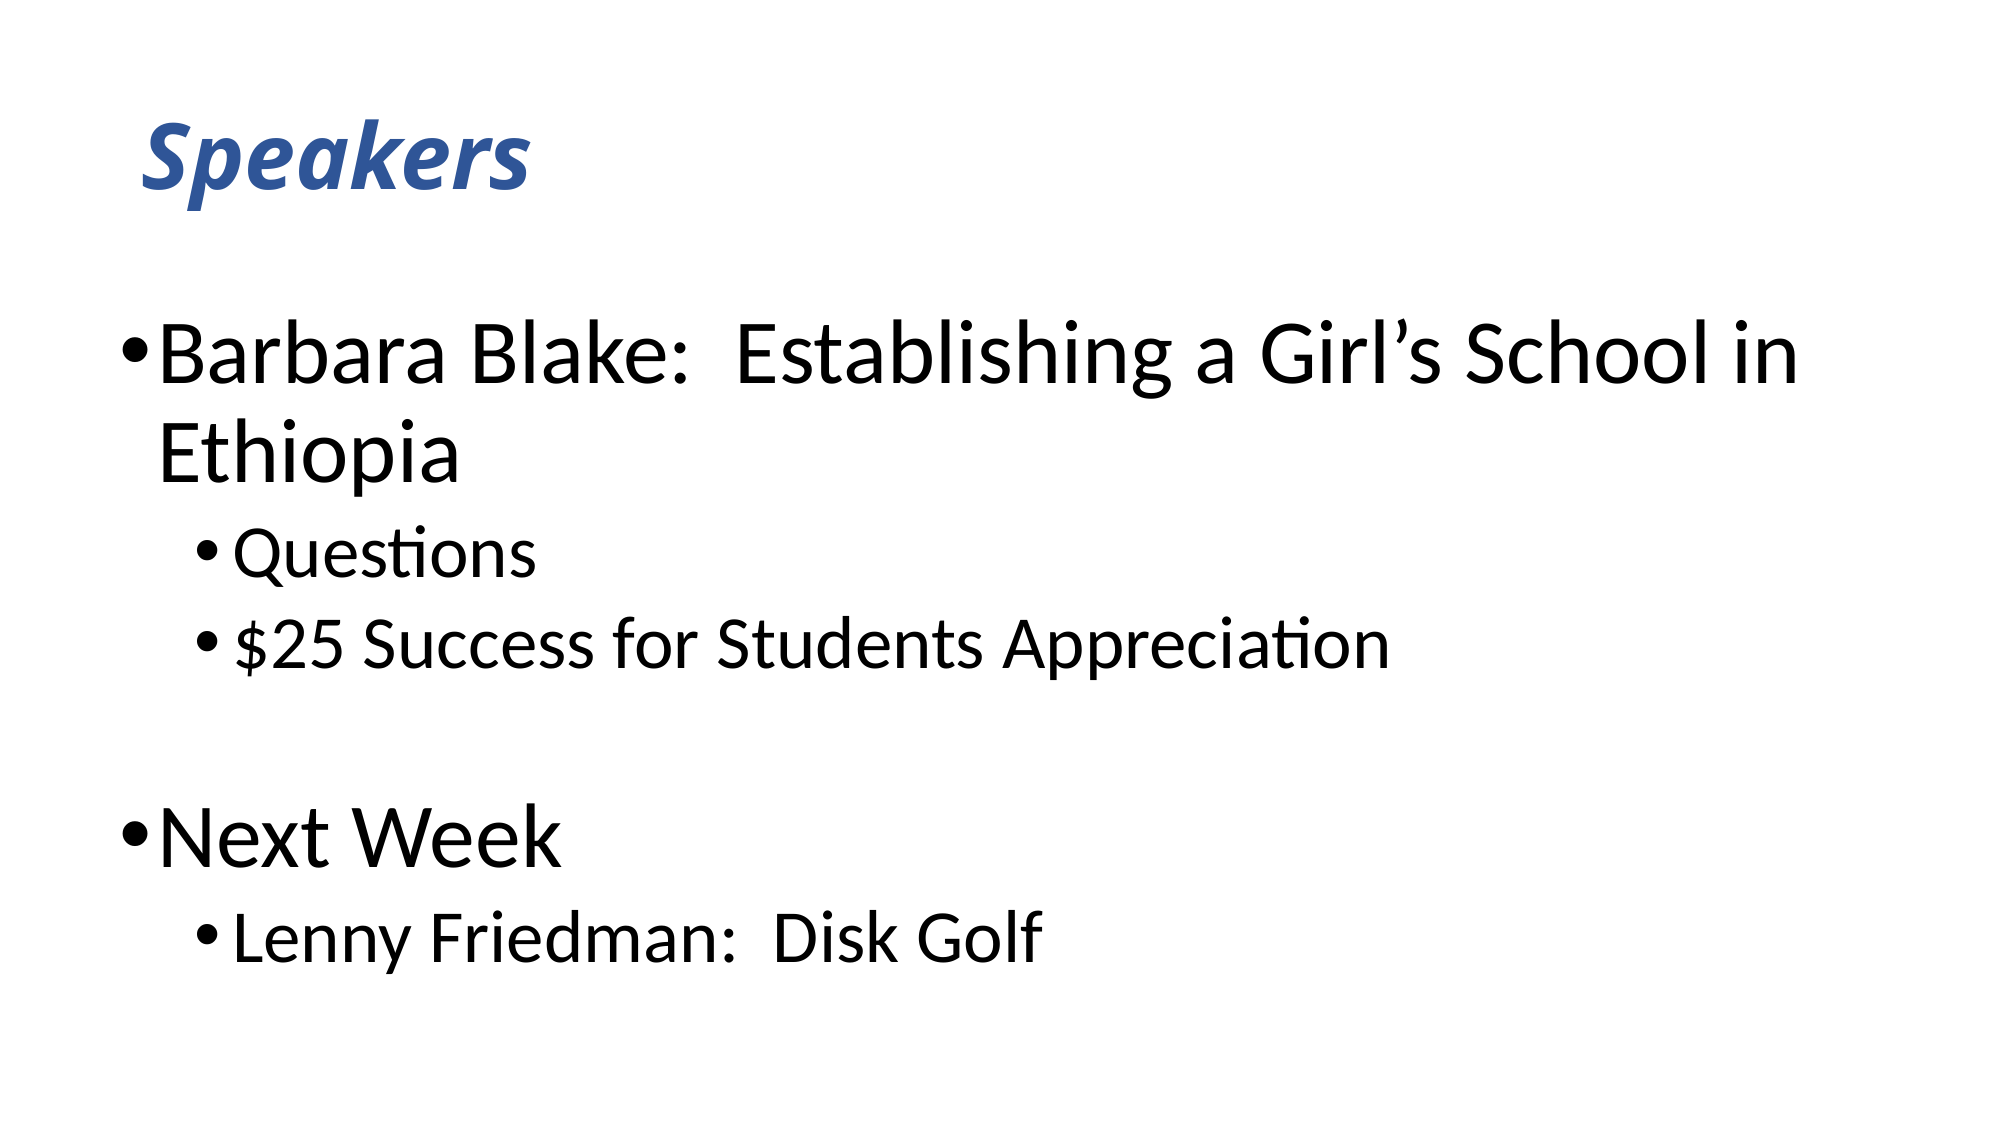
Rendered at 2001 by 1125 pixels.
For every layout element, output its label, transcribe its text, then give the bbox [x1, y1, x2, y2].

title Speakers [126, 79, 1830, 242]
list Barbara Blake: Establishing a Girl’s School in Ethiopia Questions $25 Success for Students Appreciation Next Week Lenny Friedman: Disk Golf [104, 297, 1830, 995]
